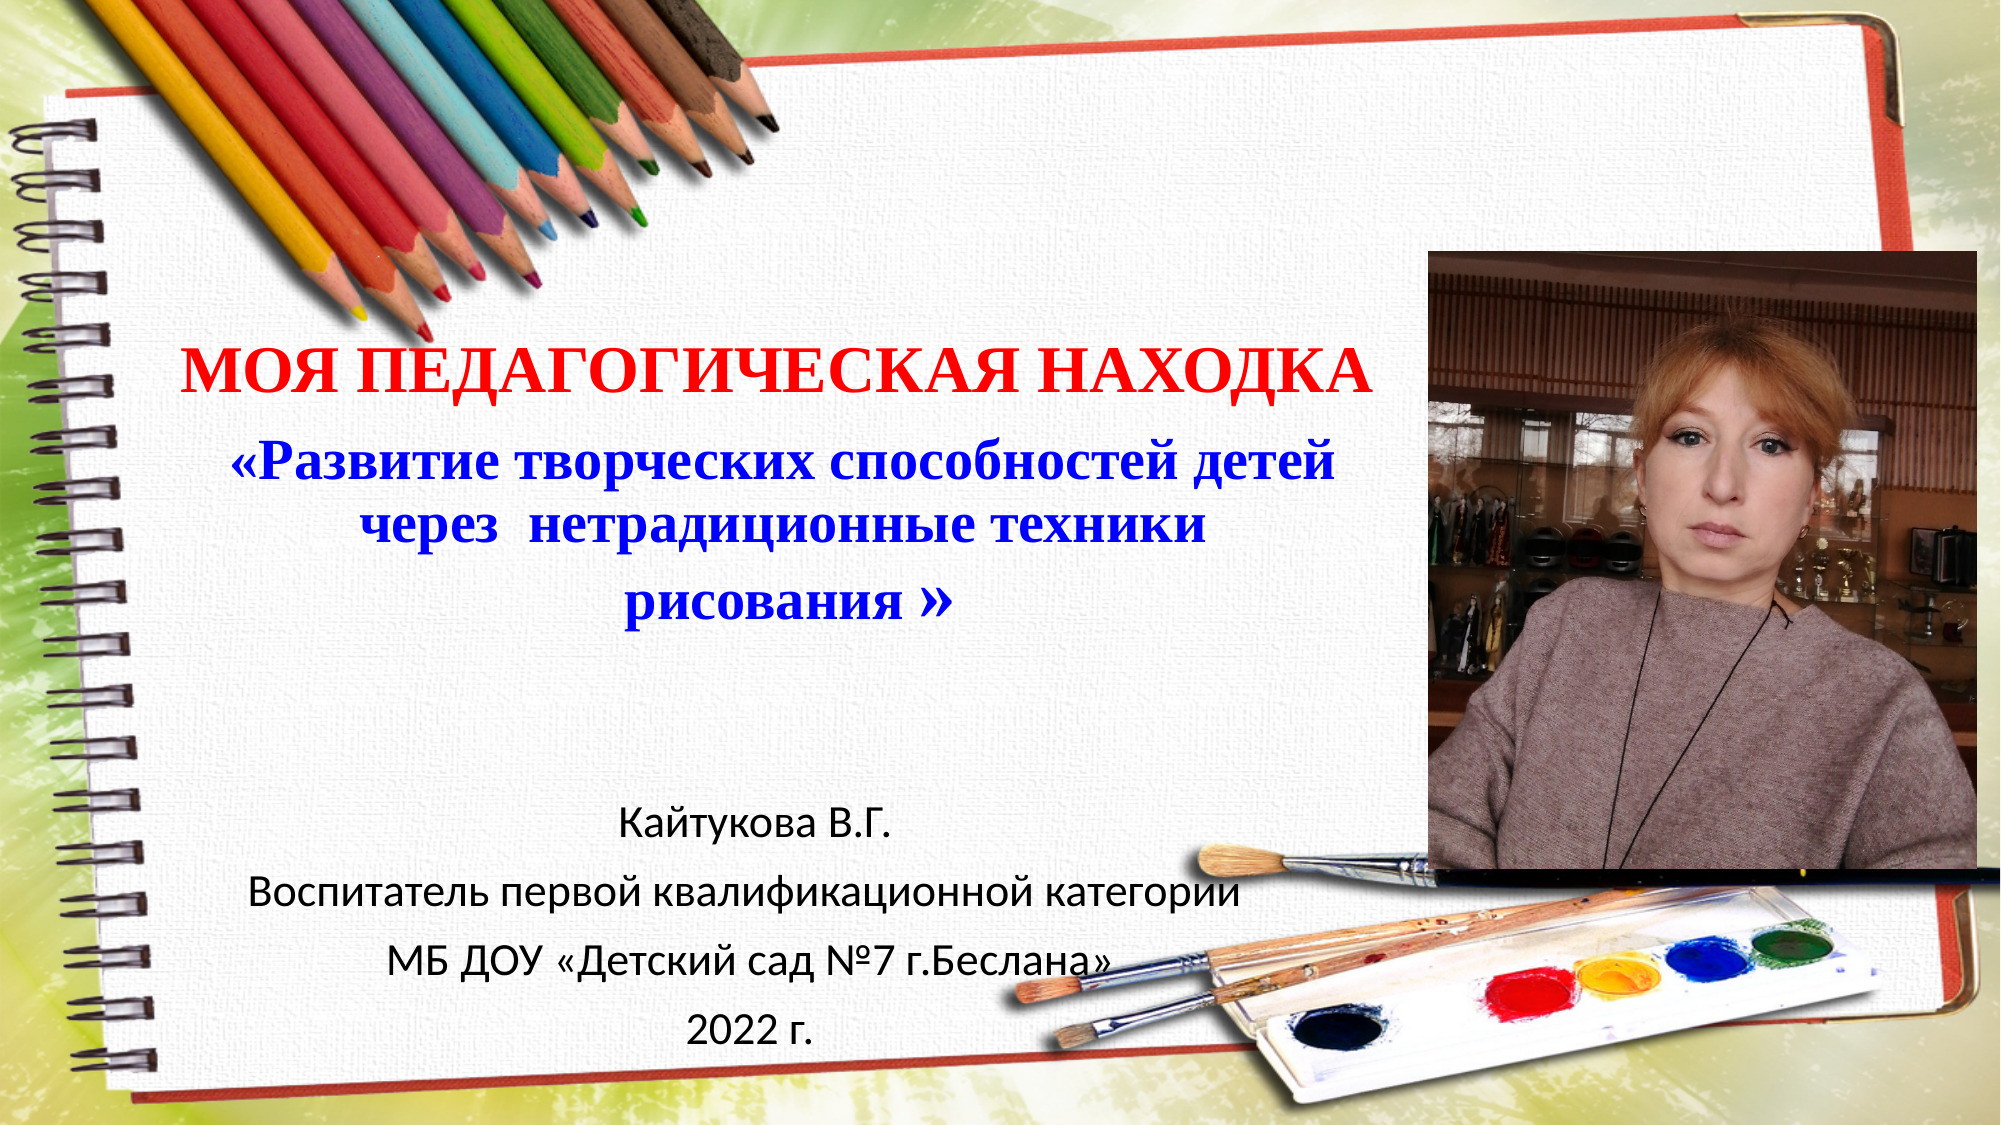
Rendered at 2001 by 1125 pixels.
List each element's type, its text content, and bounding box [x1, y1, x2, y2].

text_box МОЯ ПЕДАГОГИЧЕСКАЯ НАХОДКА [165, 318, 1428, 414]
subtitle Кайтукова В.Г. Воспитатель первой квалификационной категории МБ ДОУ «Детский сад №7 г.Беслана» 2022 г. [0, 790, 1500, 1063]
title «Развитие творческих способностей детей через нетрадиционные техники рисования » [40, 251, 1428, 644]
picture [0, 0, 2001, 1125]
